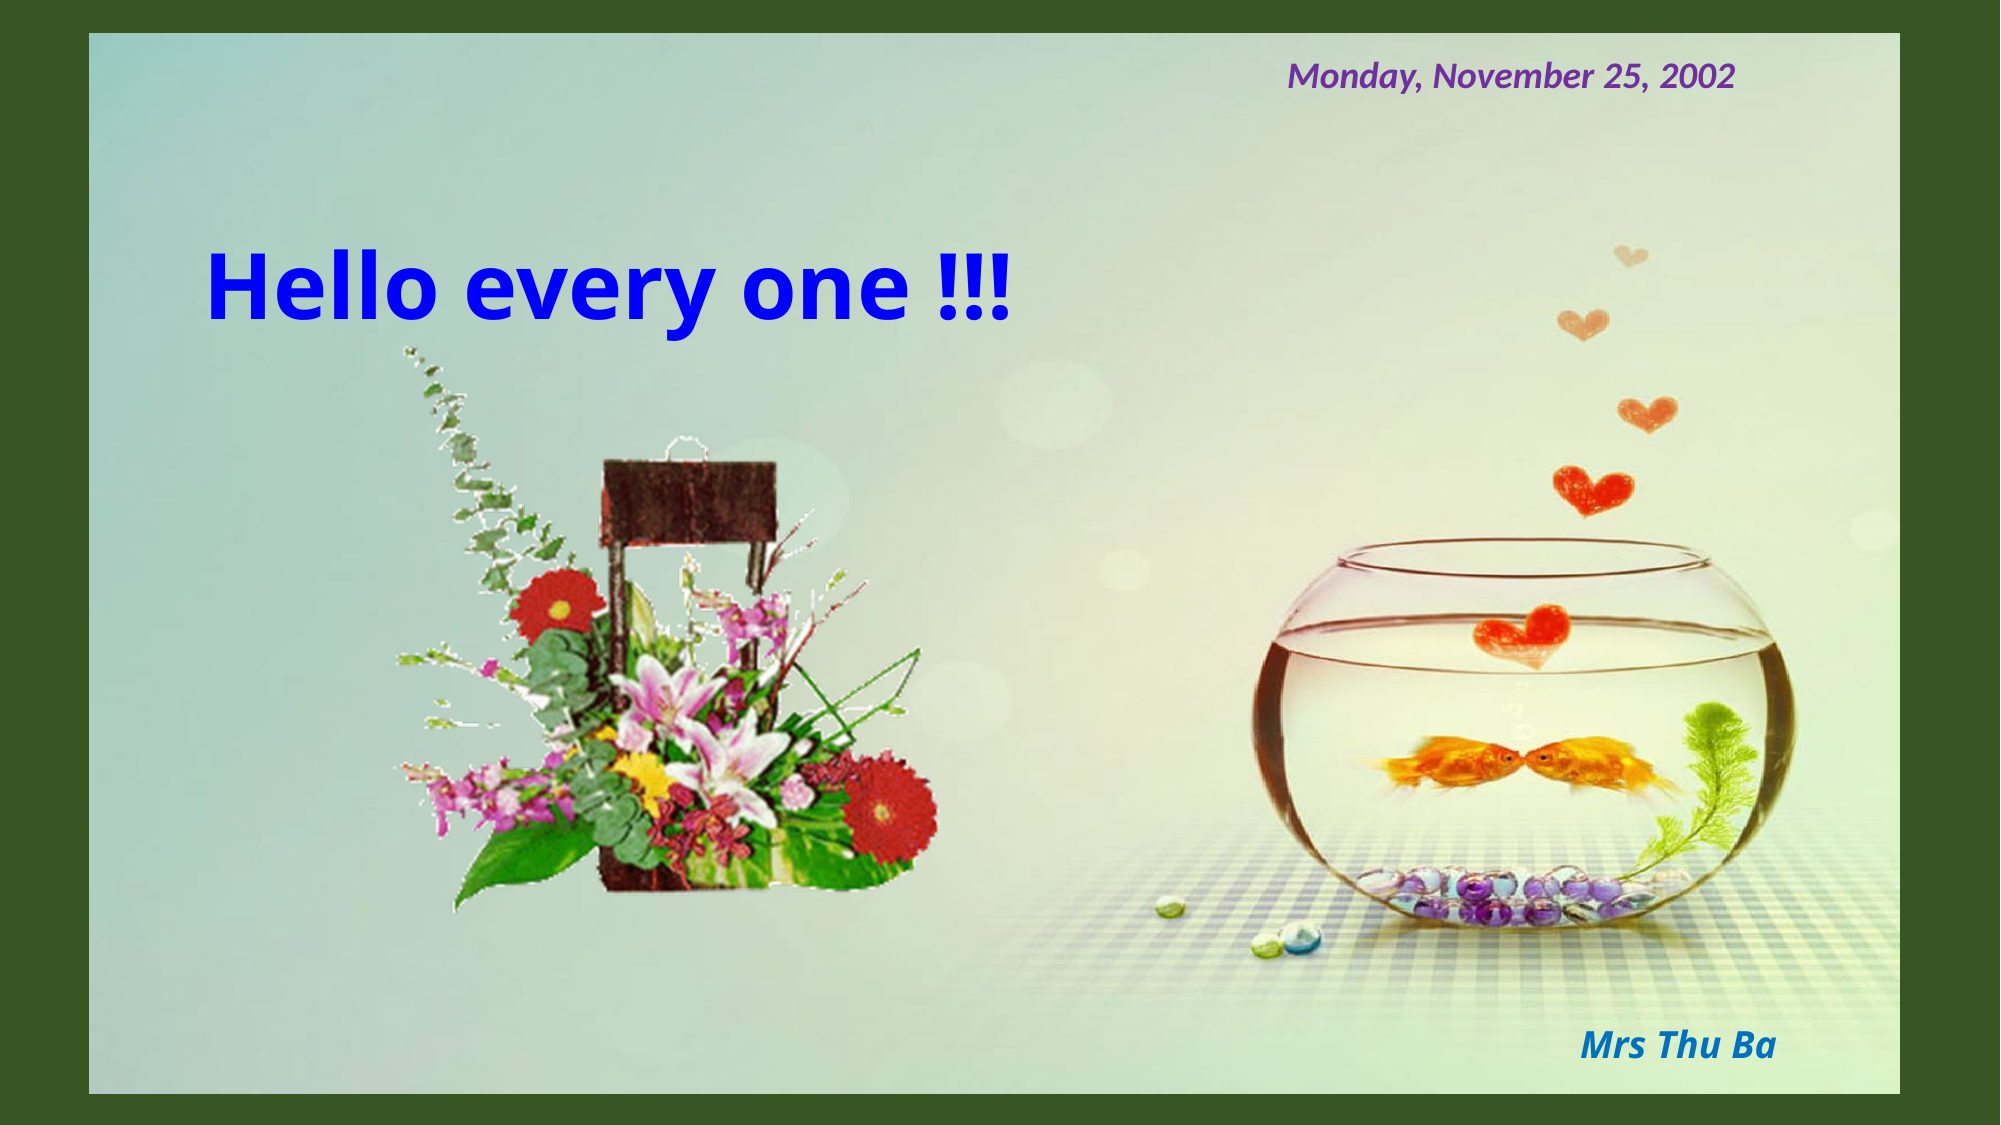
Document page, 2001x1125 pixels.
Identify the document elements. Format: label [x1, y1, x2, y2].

picture [363, 346, 989, 972]
list [89, 33, 1900, 1094]
